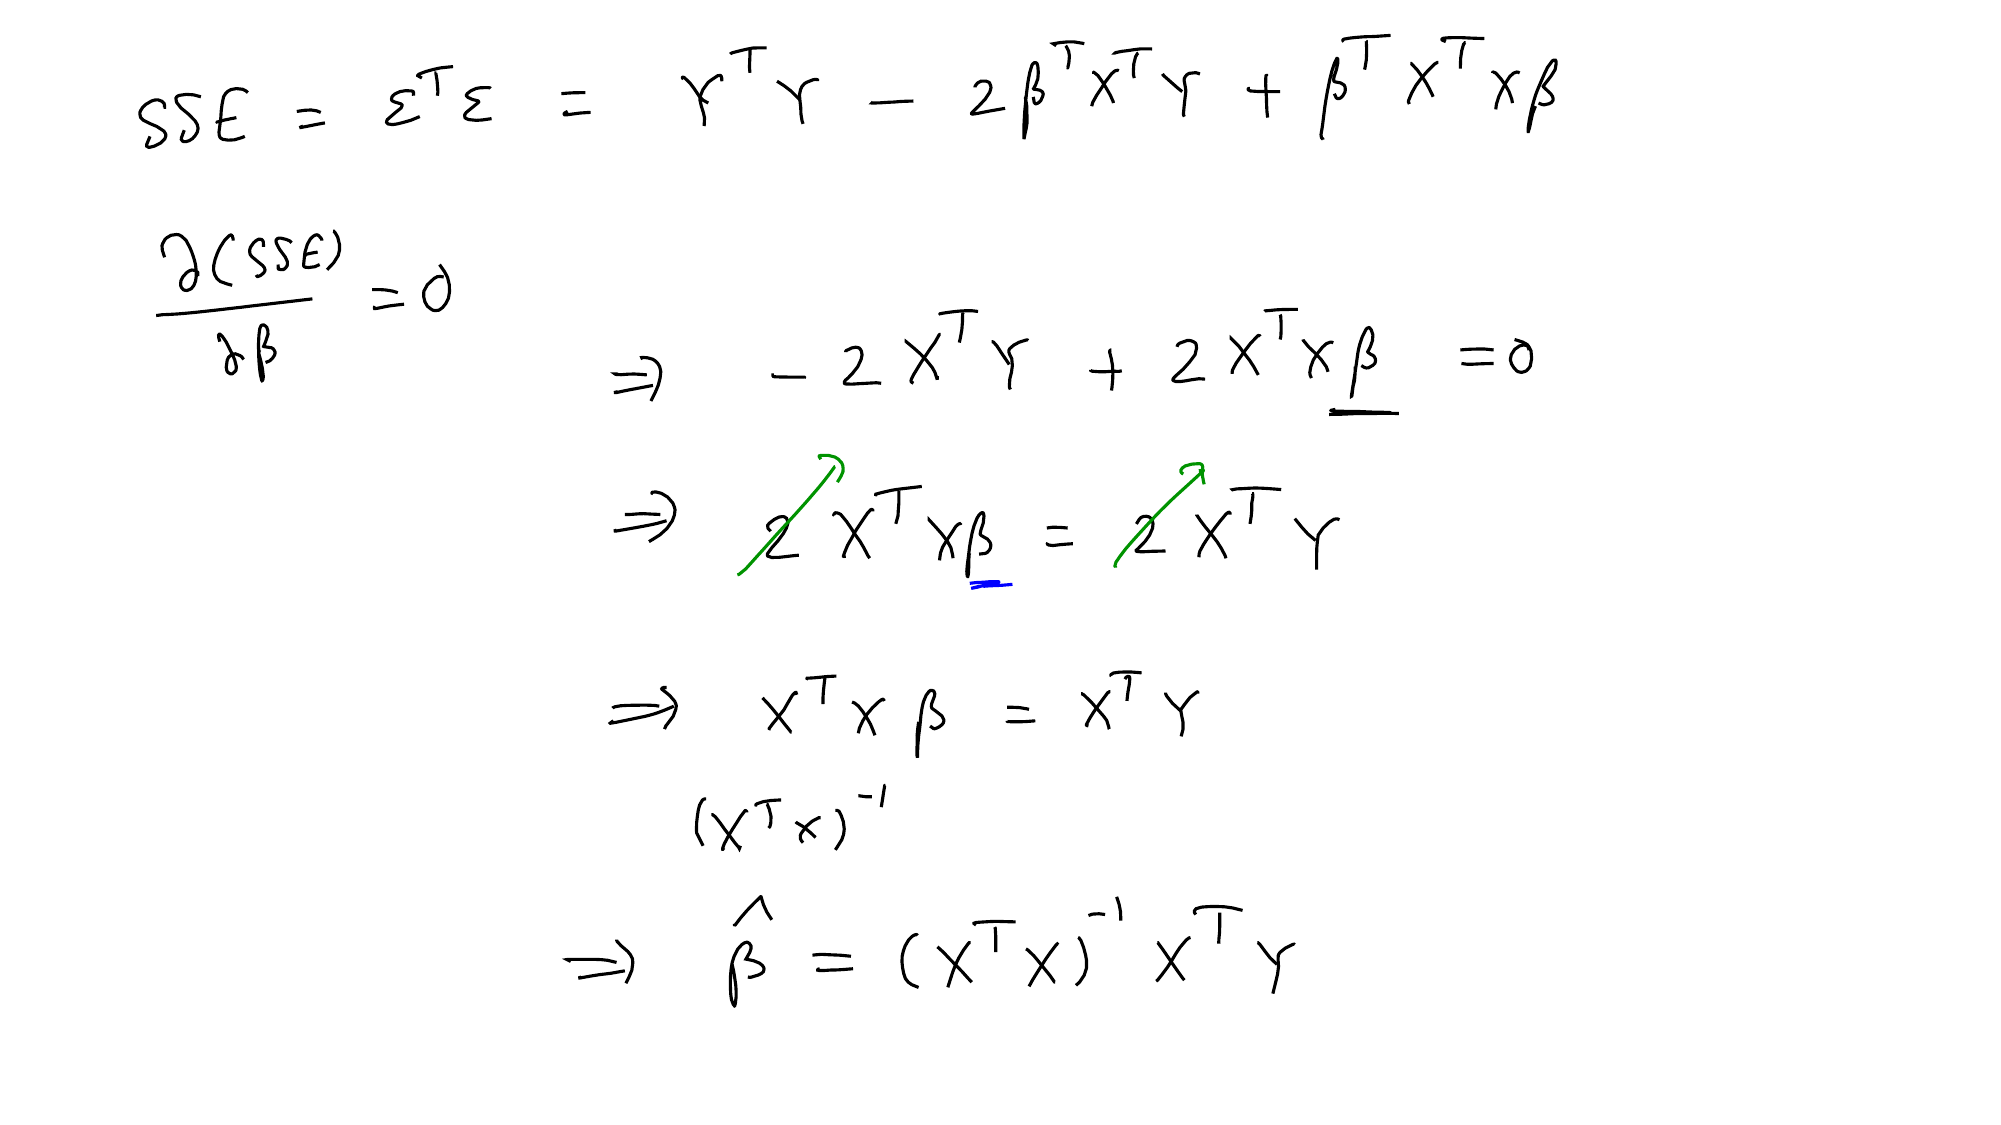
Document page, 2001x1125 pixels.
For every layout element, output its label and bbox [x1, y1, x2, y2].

text_box [610, 687, 677, 730]
text_box [901, 896, 1295, 994]
text_box [561, 92, 591, 115]
text_box [906, 310, 1029, 390]
text_box [139, 88, 248, 148]
text_box [682, 47, 818, 126]
text_box [1460, 339, 1532, 373]
text_box [156, 231, 450, 381]
text_box [696, 785, 886, 850]
text_box [386, 66, 492, 125]
text_box [1248, 35, 1557, 140]
text_box [767, 486, 991, 577]
text_box [613, 491, 676, 542]
text_box [772, 347, 882, 385]
text_box [737, 455, 844, 575]
text_box [729, 941, 765, 1007]
text_box [1136, 487, 1340, 570]
text_box [566, 939, 633, 984]
text_box [870, 100, 914, 104]
text_box [733, 896, 773, 926]
text_box [614, 357, 661, 402]
text_box [1329, 408, 1399, 415]
text_box [296, 109, 325, 128]
text_box [969, 581, 1013, 589]
text_box [1114, 463, 1205, 568]
text_box [1007, 672, 1198, 737]
text_box [1090, 349, 1122, 391]
text_box [971, 41, 1200, 140]
text_box [1172, 309, 1376, 397]
text_box [1046, 527, 1073, 546]
text_box [762, 676, 944, 758]
text_box [812, 954, 854, 971]
